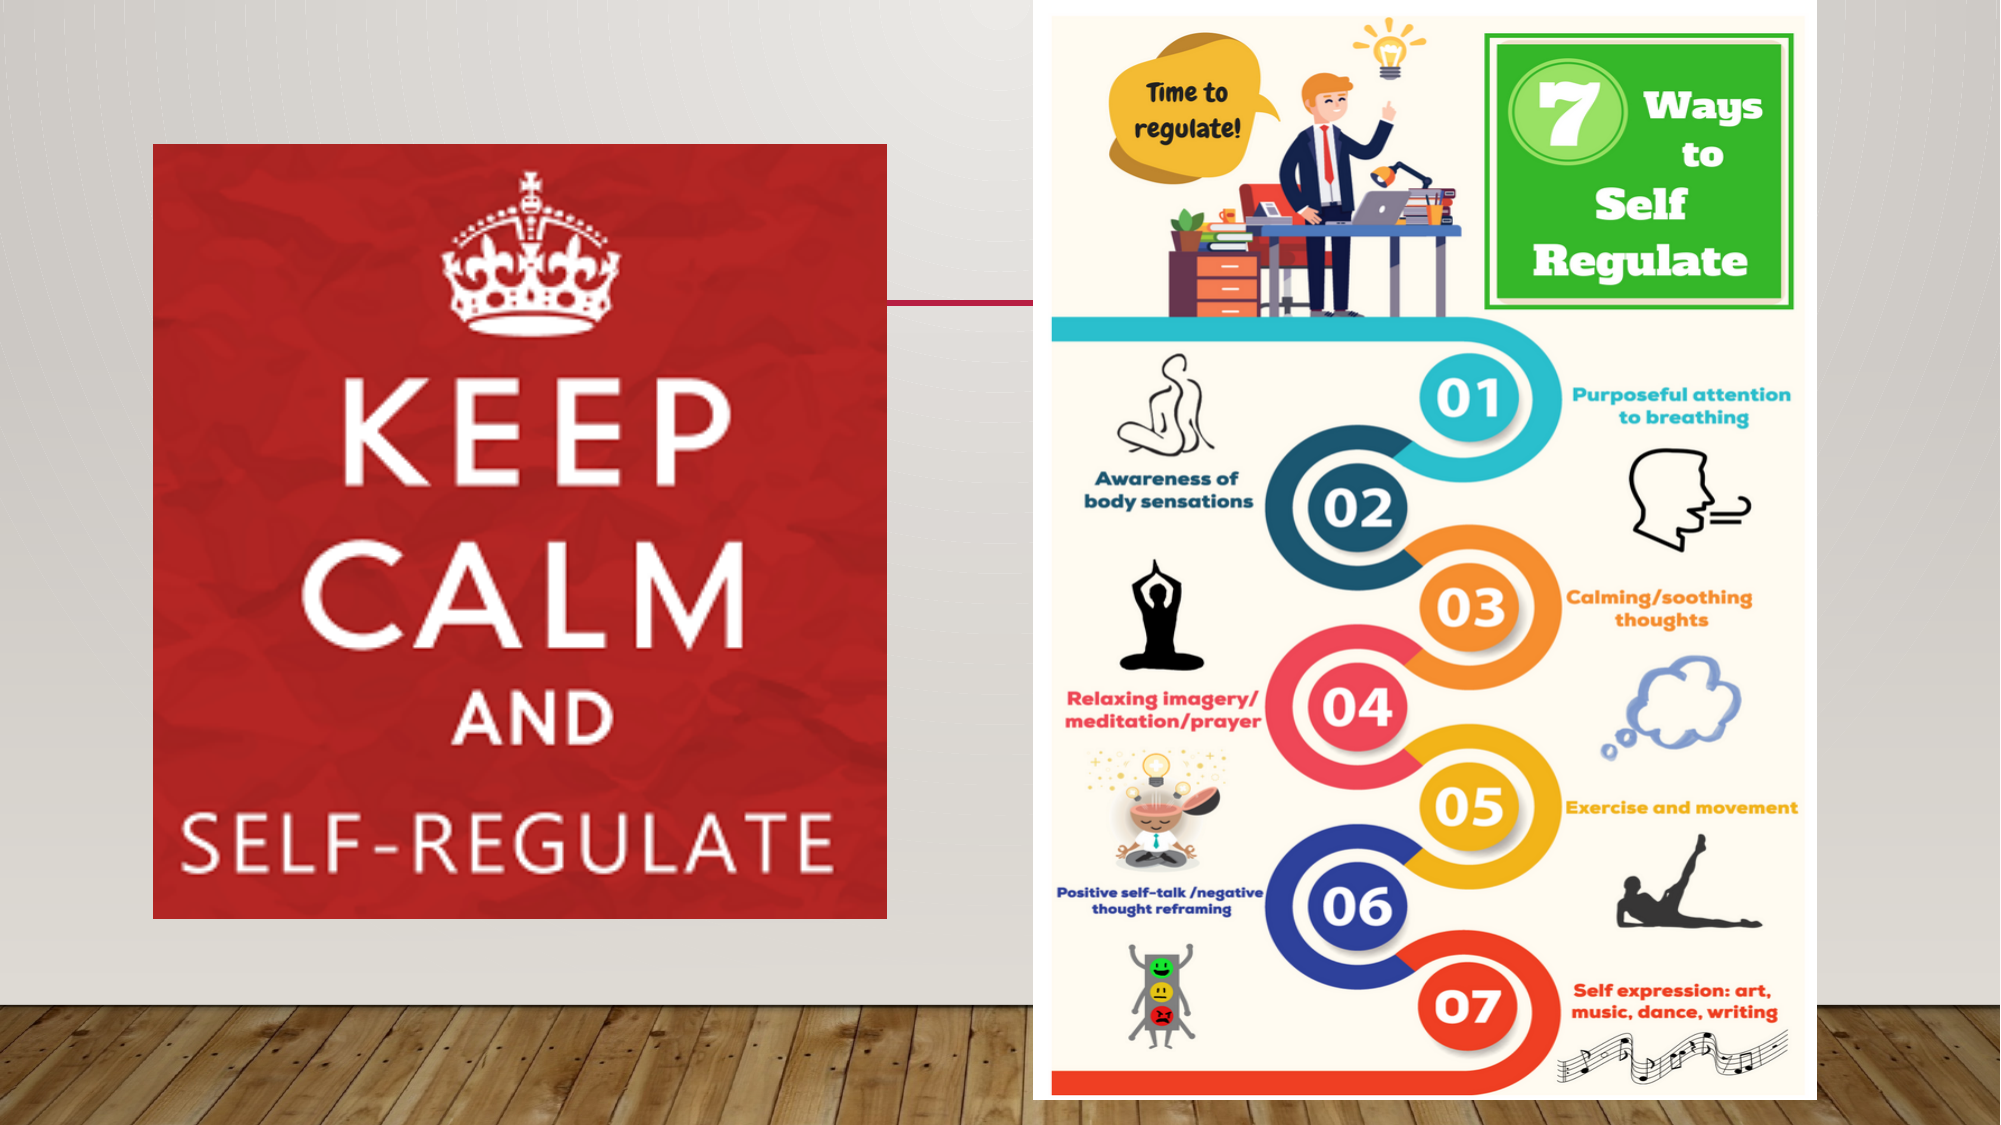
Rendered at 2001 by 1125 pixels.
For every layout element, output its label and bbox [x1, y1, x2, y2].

list [153, 144, 887, 919]
picture [0, 0, 2000, 1125]
